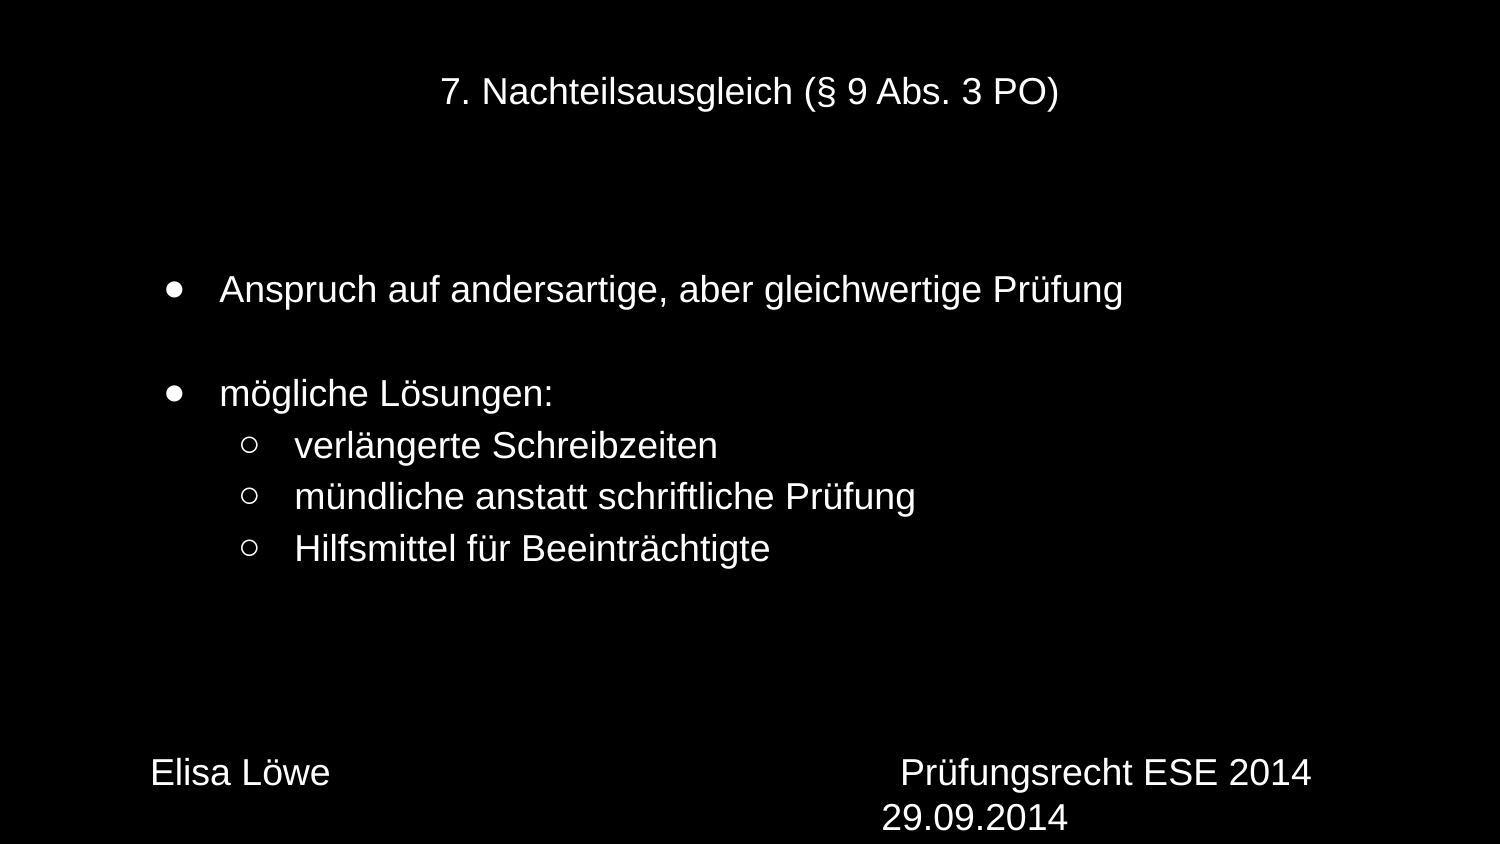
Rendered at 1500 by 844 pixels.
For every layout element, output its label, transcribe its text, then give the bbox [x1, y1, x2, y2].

text_box Anspruch auf andersartige, aber gleichwertige Prüfung mögliche Lösungen: verlängerte Schreibzeiten mündliche anstatt schriftliche Prüfung Hilfsmittel für Beeinträchtigte [129, 243, 1371, 624]
list Elisa Löwe Prüfungsrecht ESE 2014 29.09.2014 [75, 733, 1425, 819]
subtitle 7. Nachteilsausgleich (§ 9 Abs. 3 PO) [112, 51, 1388, 181]
